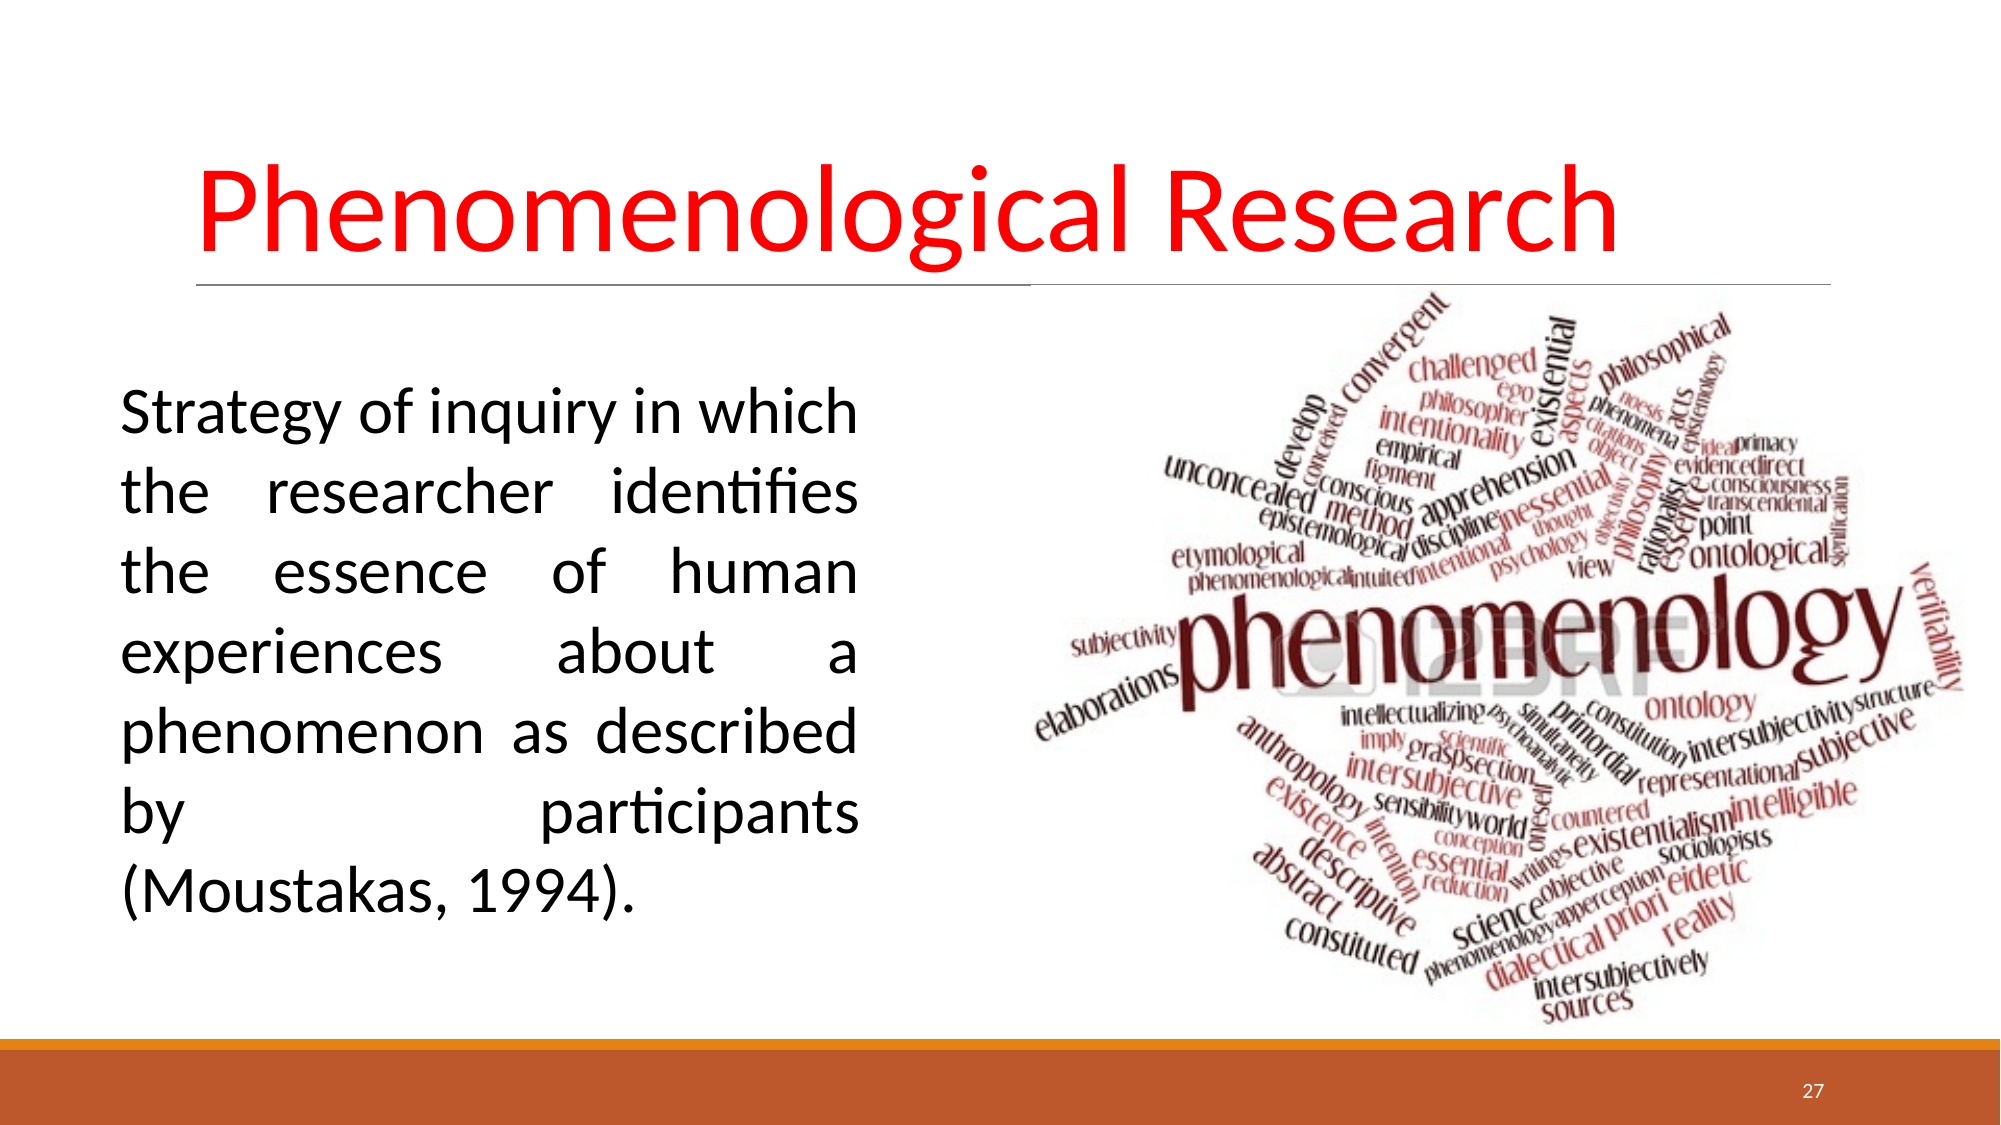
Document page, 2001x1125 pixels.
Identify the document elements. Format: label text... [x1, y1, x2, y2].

title Phenomenological Research [180, 47, 1830, 285]
text_box Strategy of inquiry in which the researcher identifies the essence of human experiences about a phenomenon as described by participants (Moustakas, 1994). [105, 359, 875, 934]
picture [1031, 284, 1969, 1030]
slide_number 27 [1624, 1059, 1840, 1120]
